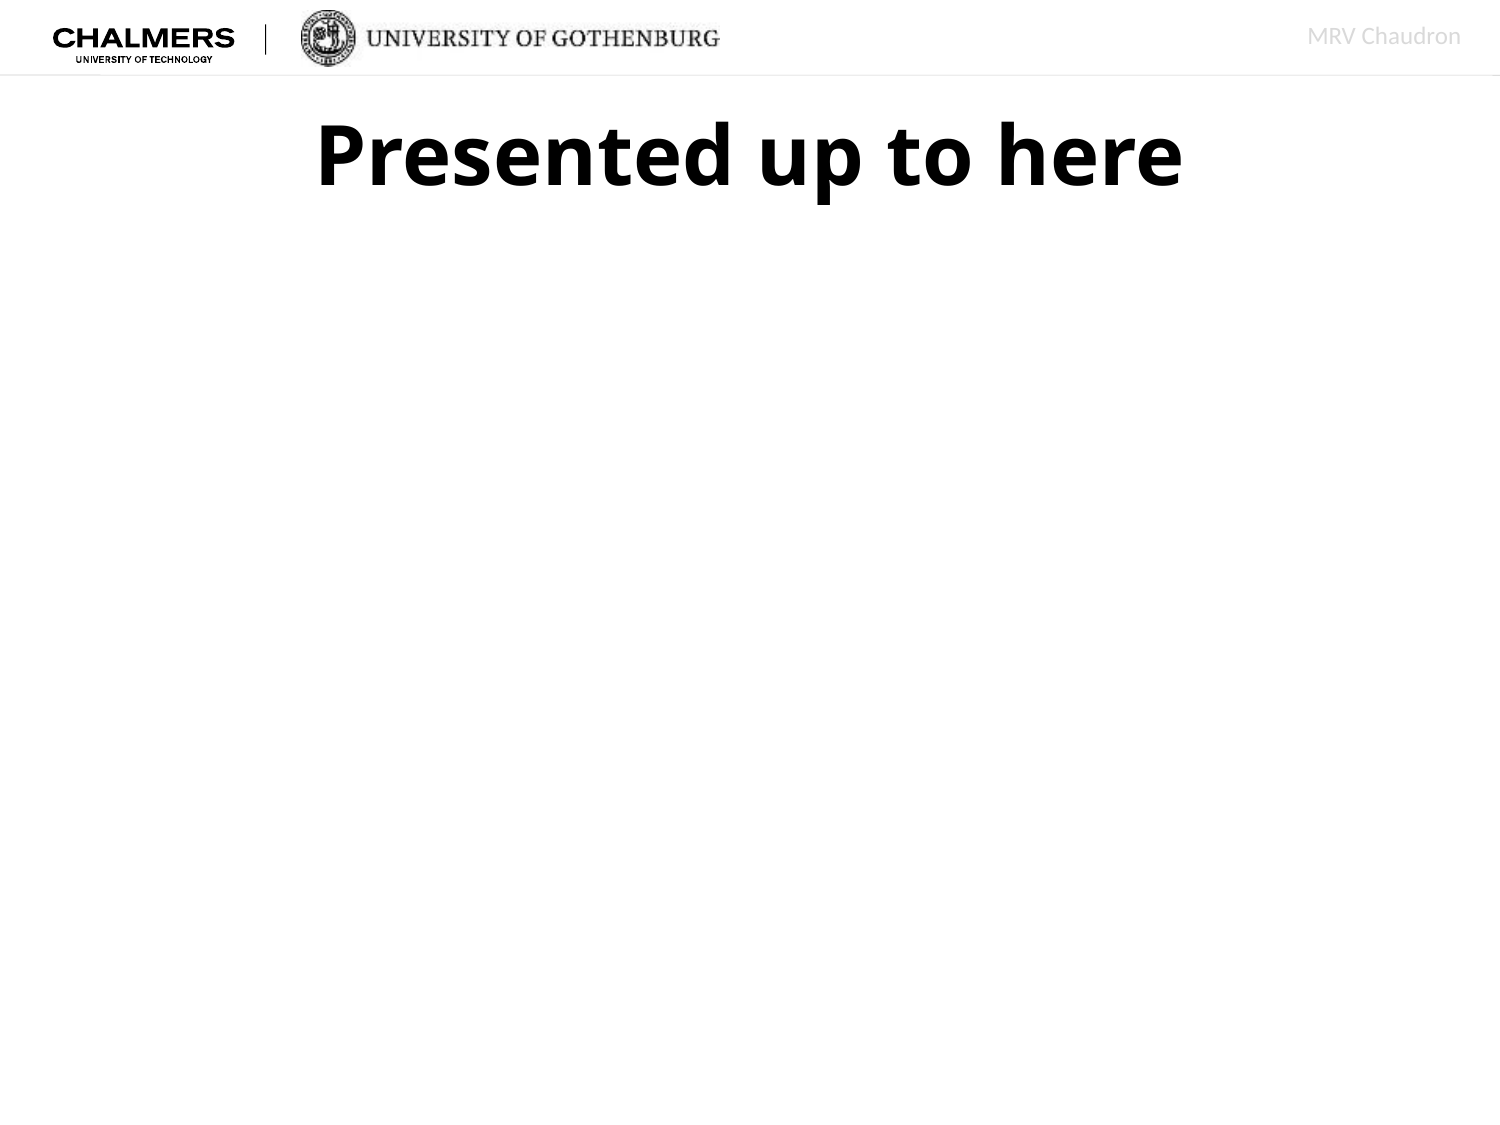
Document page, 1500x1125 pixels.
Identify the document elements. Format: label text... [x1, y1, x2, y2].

title Presented up to here [0, 89, 1500, 216]
picture [301, 10, 720, 67]
